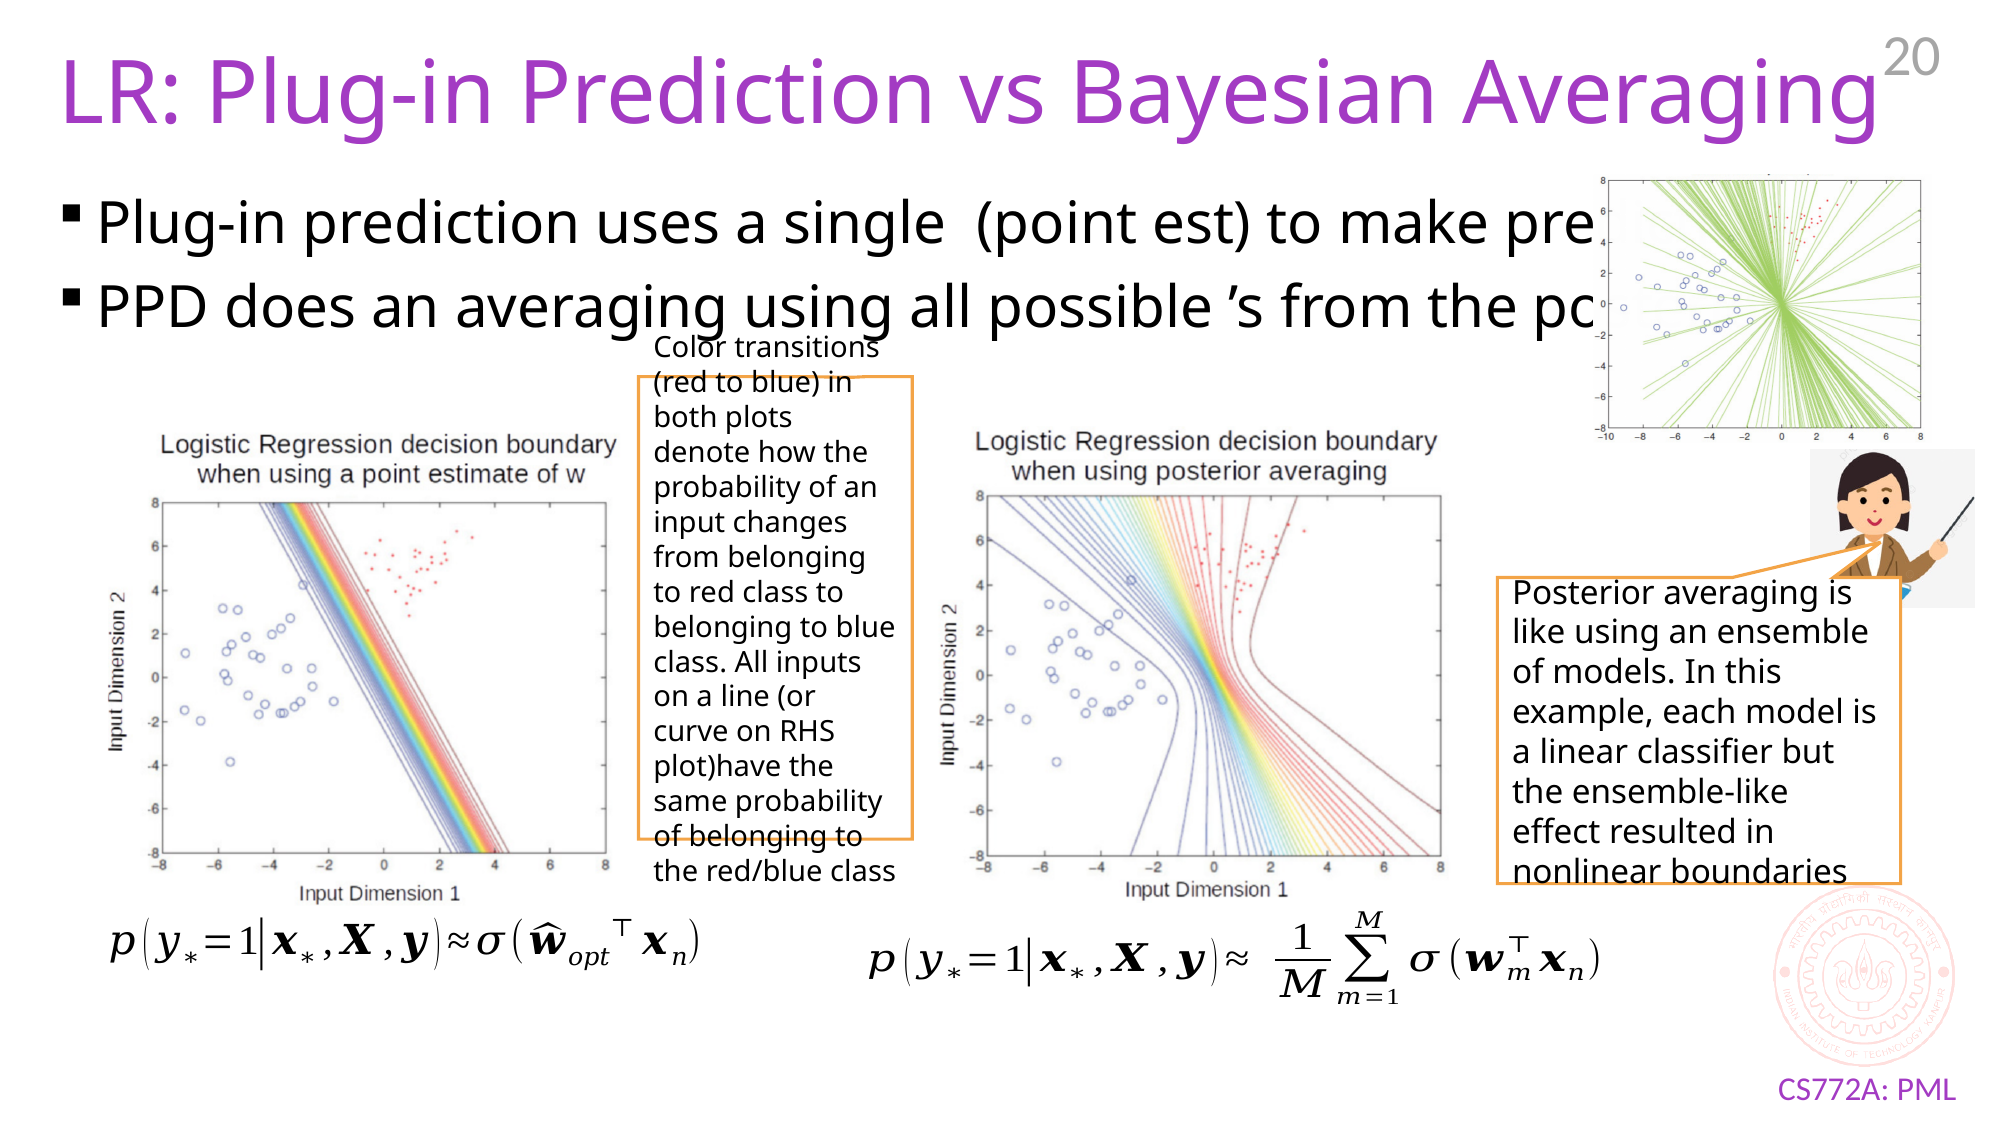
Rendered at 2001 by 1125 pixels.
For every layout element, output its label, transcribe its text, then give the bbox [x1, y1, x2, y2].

picture [921, 421, 1458, 903]
picture [1810, 449, 1975, 608]
text_box Color transitions (red to blue) in both plots denote how the probability of an input changes from belonging to red class to belonging to blue class. All inputs on a line (or curve on RHS plot)have the same probability of belonging to the red/blue class [637, 375, 914, 841]
text_box 20 [1857, 22, 1957, 83]
title LR: Plug-in Prediction vs Bayesian Averaging [43, 27, 1970, 163]
picture [93, 421, 630, 911]
text_box Posterior averaging is like using an ensemble of models. In this example, each model is a linear classifier but the ensemble-like effect resulted in nonlinear boundaries [1496, 557, 1902, 885]
picture [1593, 174, 1932, 443]
